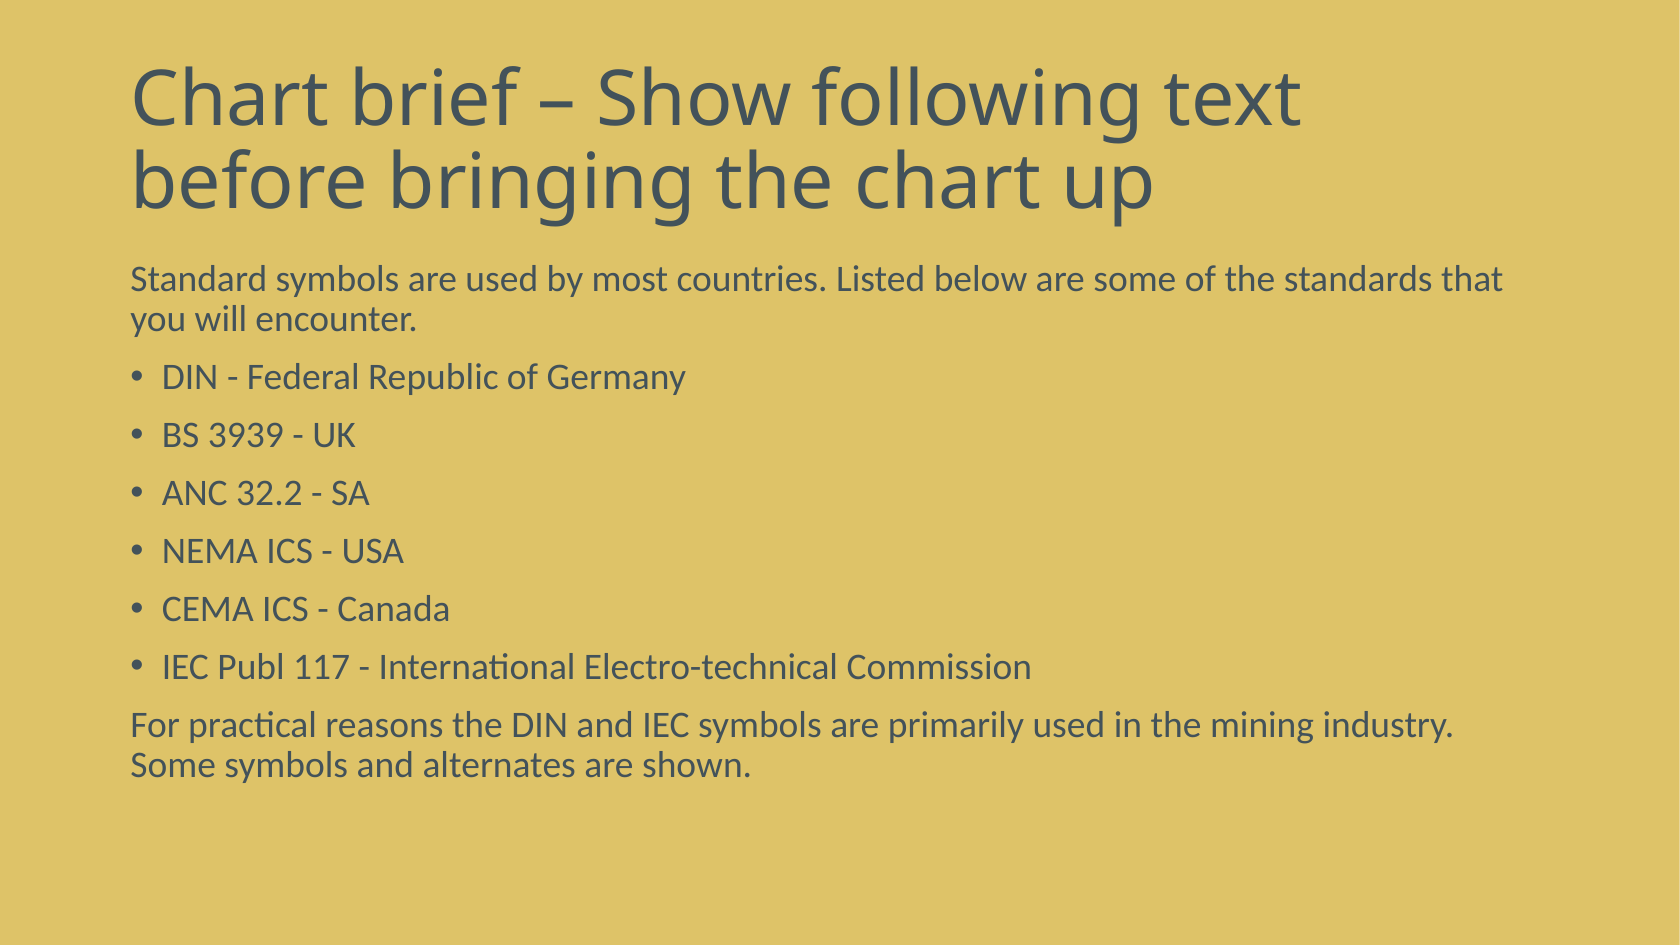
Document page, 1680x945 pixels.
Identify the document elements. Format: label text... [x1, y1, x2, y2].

title Chart brief – Show following text before bringing the chart up [115, 50, 1565, 233]
list Standard symbols are used by most countries. Listed below are some of the standards that you will encounter. DIN - Federal Republic of Germany BS 3939 - UK ANC 32.2 - SA NEMA ICS - USA CEMA ICS - Canada IEC Publ 117 - International Electro-technical Commission For practical reasons the DIN and IEC symbols are primarily used in the mining industry. Some symbols and alternates are shown. [115, 251, 1565, 832]
